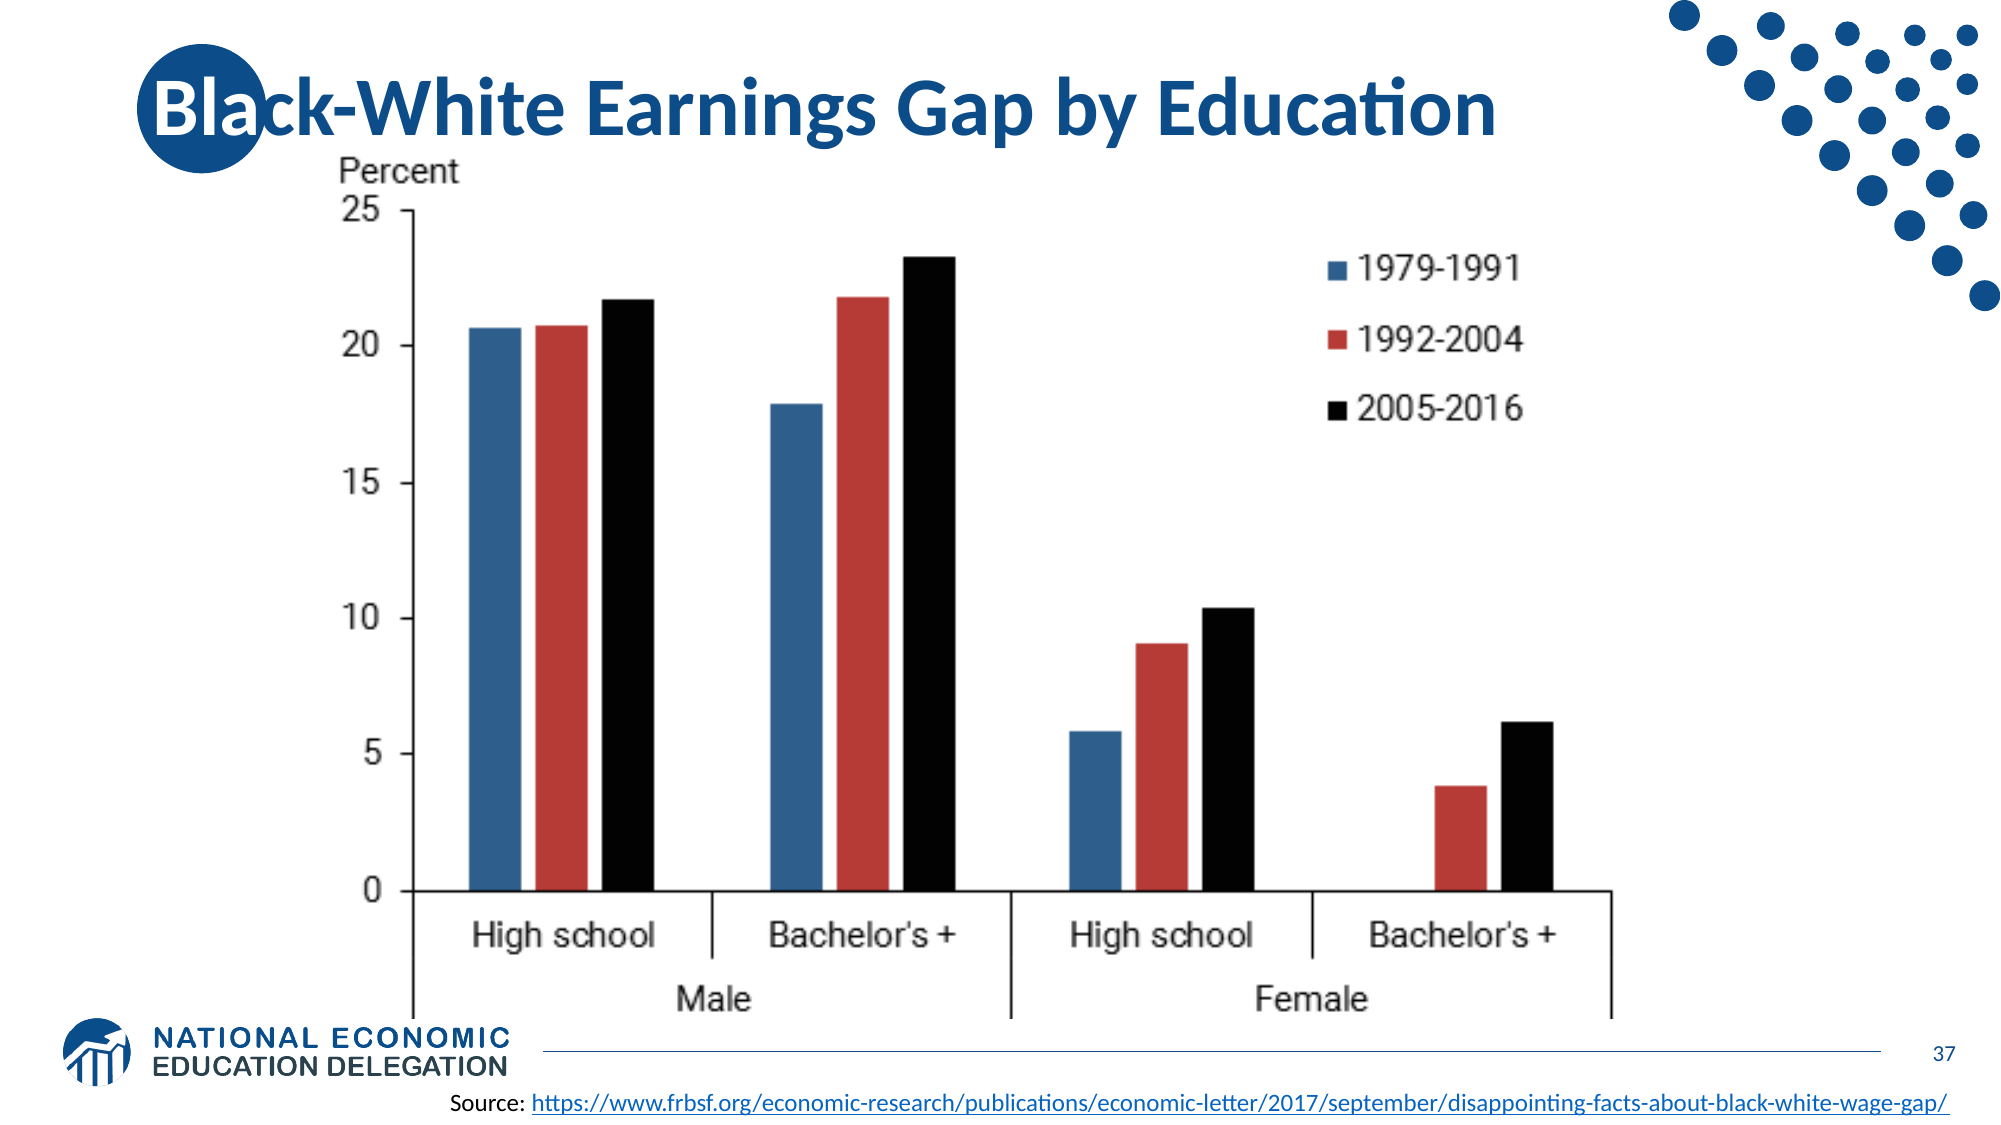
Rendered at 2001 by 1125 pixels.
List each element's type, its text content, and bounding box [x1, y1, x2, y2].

text_box Source: https://www.frbsf.org/economic-research/publications/economic-letter/2017/september/disappointing-facts-about-black-white-wage-gap/ [435, 1079, 1966, 1125]
title Black-White Earnings Gap by Education [137, 0, 1863, 218]
slide_number 37 [1521, 1022, 1972, 1082]
picture [55, 153, 1630, 1091]
